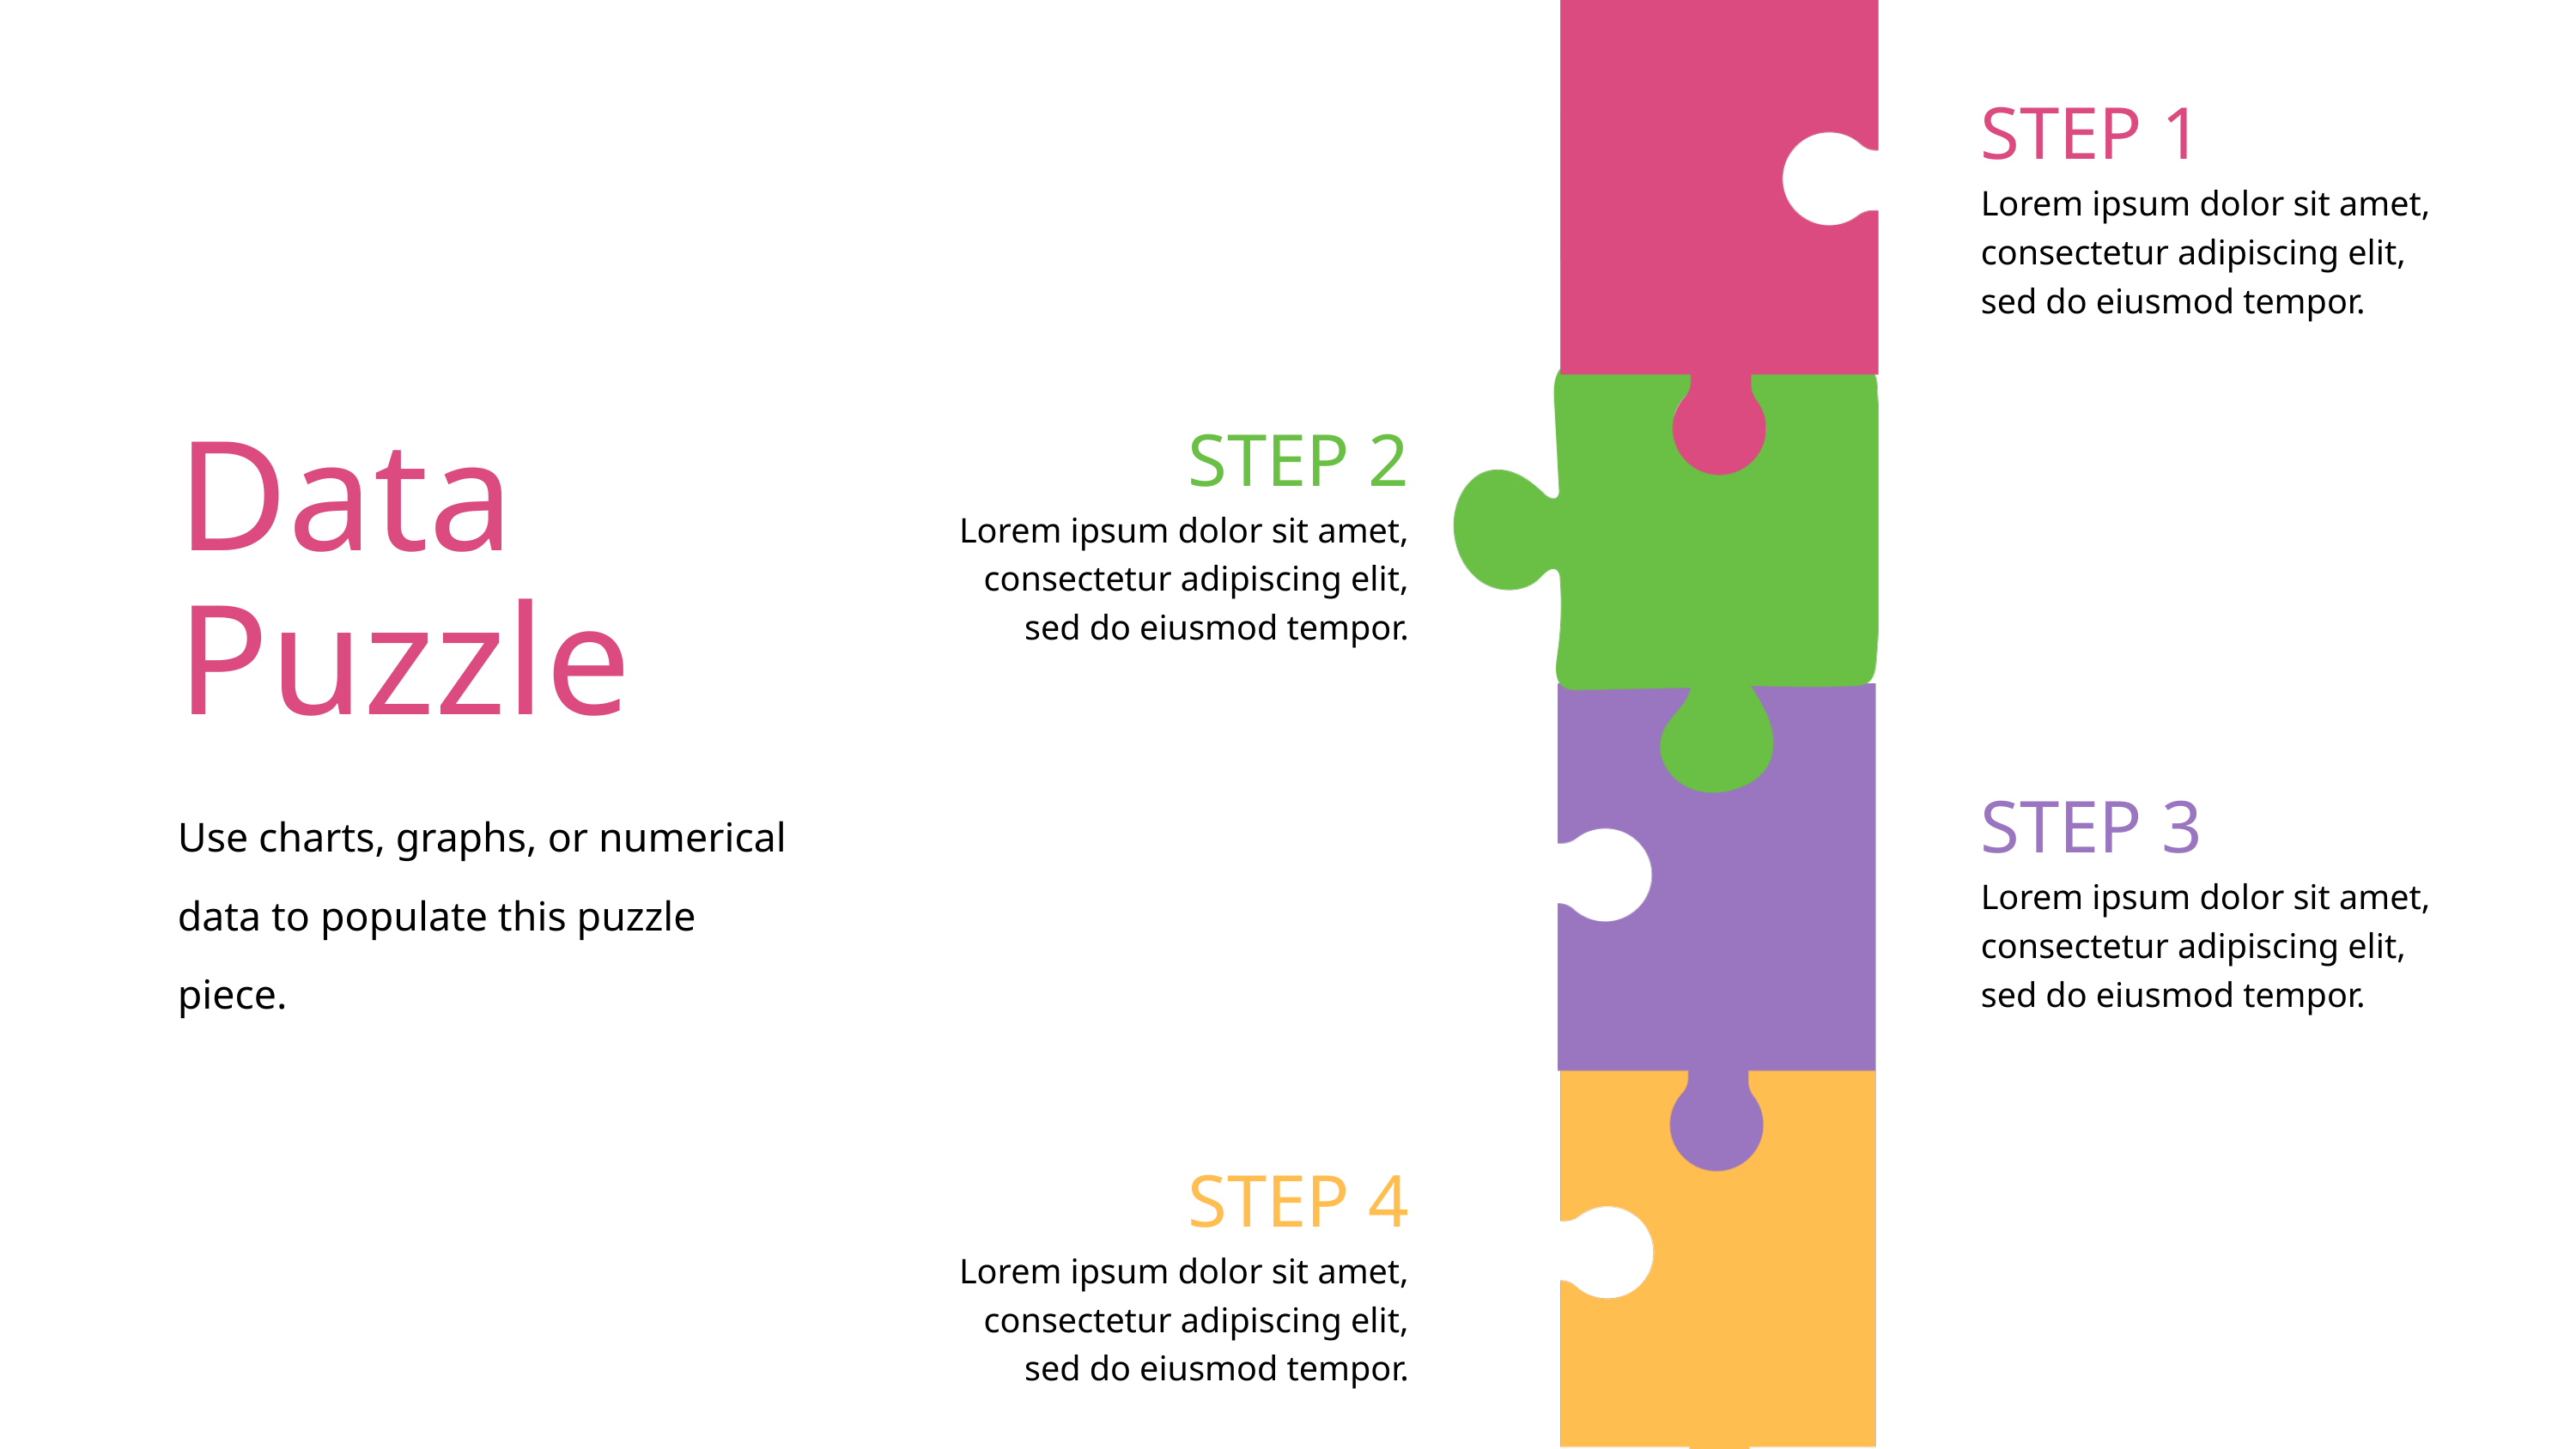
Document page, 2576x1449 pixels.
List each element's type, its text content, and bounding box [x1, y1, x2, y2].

text_box Use charts, graphs, or numerical data to populate this puzzle piece. [177, 781, 802, 1018]
text_box Lorem ipsum dolor sit amet, consectetur adipiscing elit, sed do eiusmod tempor. [958, 1241, 1410, 1388]
text_box STEP 1 [1980, 53, 2432, 173]
text_box STEP 3 [1980, 747, 2432, 867]
text_box Lorem ipsum dolor sit amet, consectetur adipiscing elit, sed do eiusmod tempor. [1980, 867, 2432, 1014]
text_box Data Puzzle [177, 419, 1153, 748]
text_box STEP 4 [958, 1121, 1410, 1241]
text_box Lorem ipsum dolor sit amet, consectetur adipiscing elit, sed do eiusmod tempor. [1153, 500, 1410, 647]
picture [1450, 0, 1890, 1449]
text_box STEP 2 [958, 380, 1410, 500]
text_box Lorem ipsum dolor sit amet, consectetur adipiscing elit, sed do eiusmod tempor. [1980, 173, 2432, 320]
